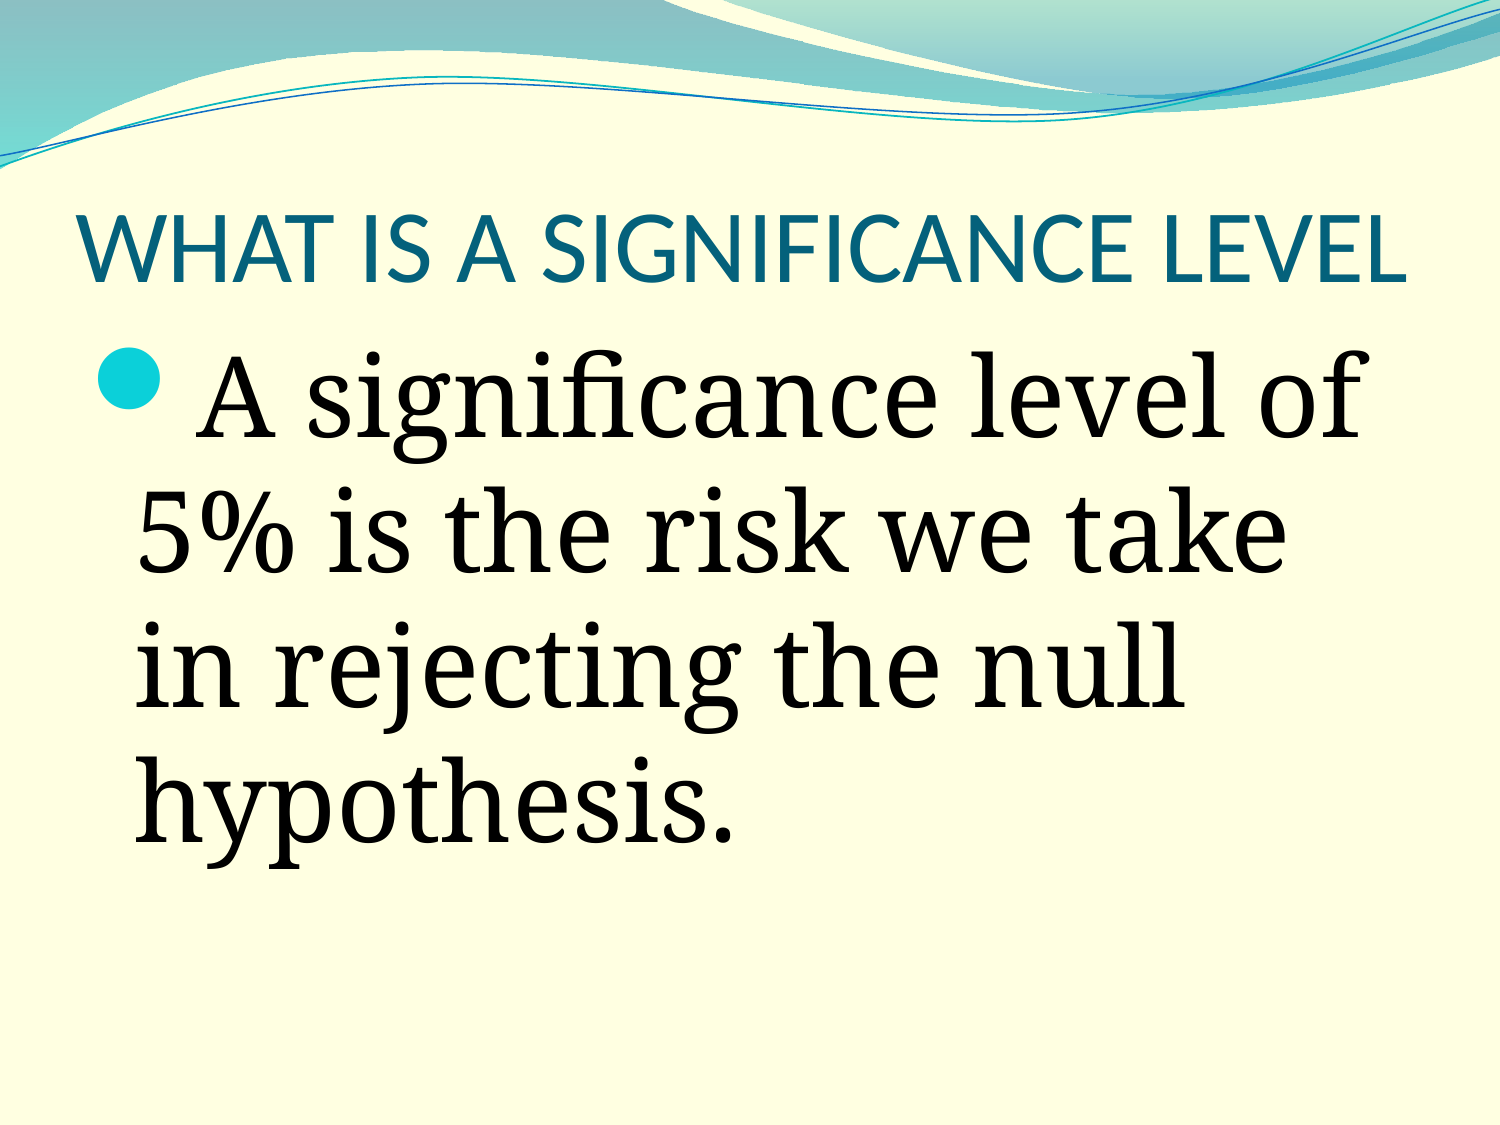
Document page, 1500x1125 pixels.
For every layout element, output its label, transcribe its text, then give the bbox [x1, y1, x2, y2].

title WHAT IS A SIGNIFICANCE LEVEL [75, 115, 1425, 303]
list A significance level of 5% is the risk we take in rejecting the null hypothesis. [75, 317, 1425, 1038]
